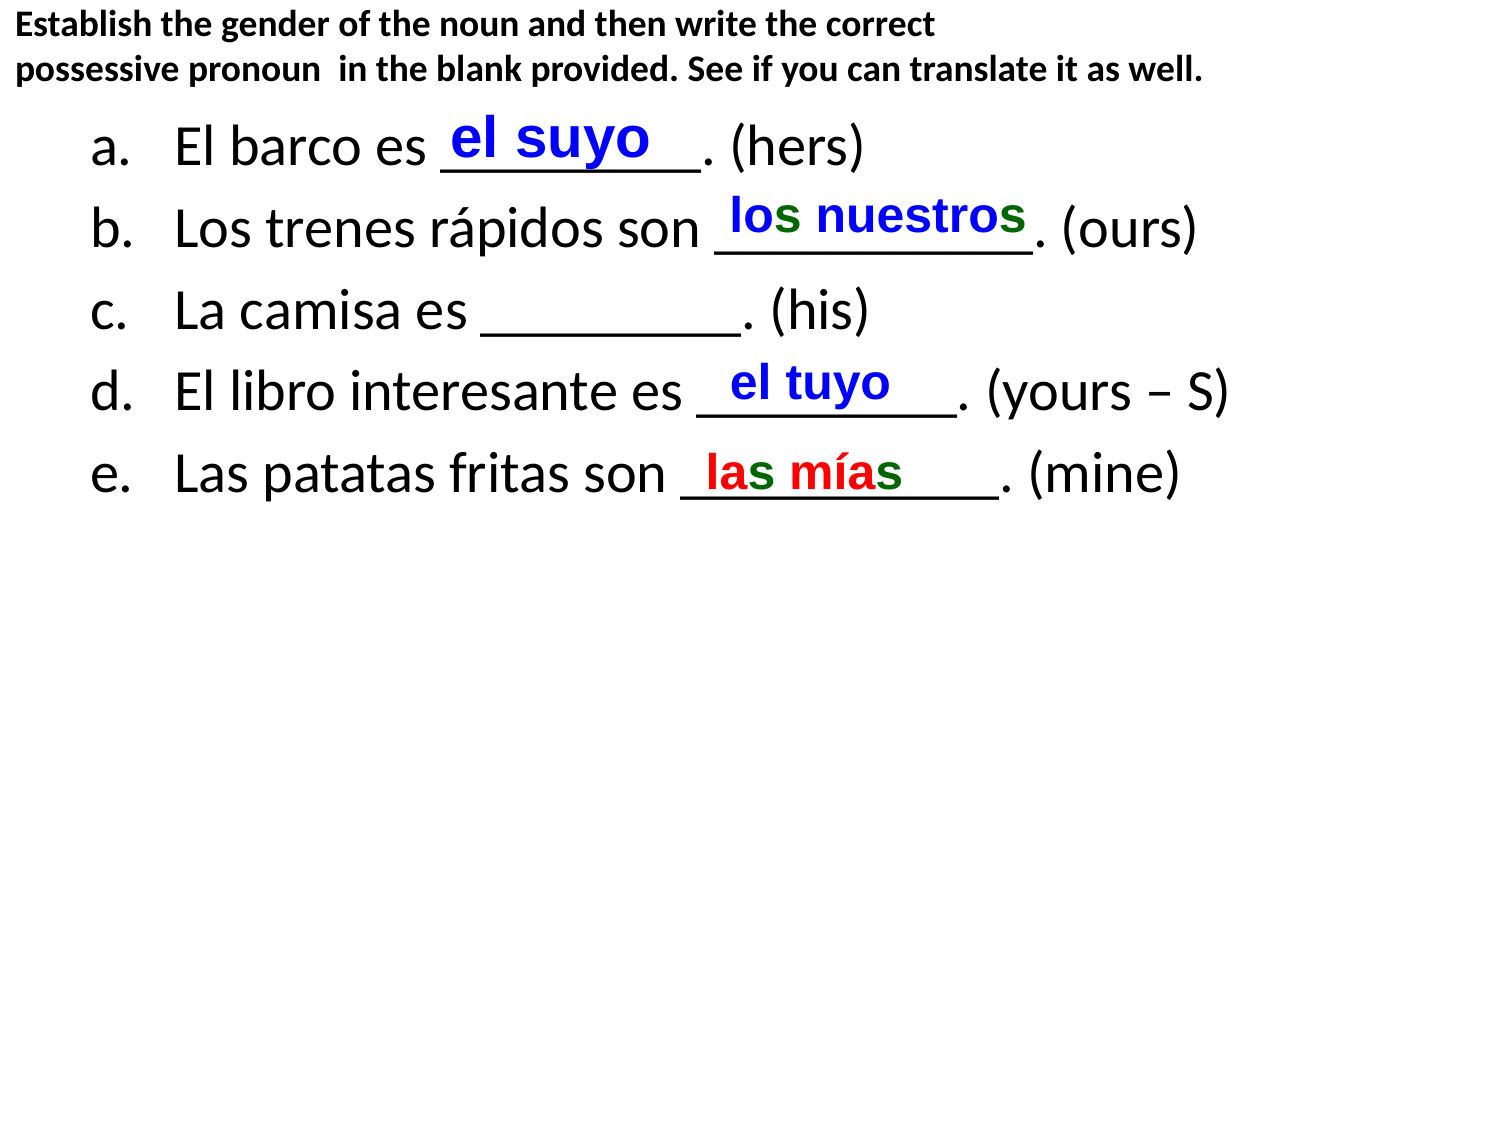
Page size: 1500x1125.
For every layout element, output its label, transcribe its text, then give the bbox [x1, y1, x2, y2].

text_box los nuestros [714, 175, 1159, 251]
title Establish the gender of the noun and then write the correct possessive pronoun in the blank provided. See if you can translate it as well. [0, 0, 1300, 138]
list El barco es _________. (hers) Los trenes rápidos son ___________. (ours) La camisa es _________. (his) El libro interesante es _________. (yours – S) Las patatas fritas son ___________. (mine) [75, 99, 1338, 1075]
text_box las mías [690, 432, 1135, 508]
text_box el tuyo [715, 342, 944, 417]
text_box el suyo [435, 91, 750, 177]
